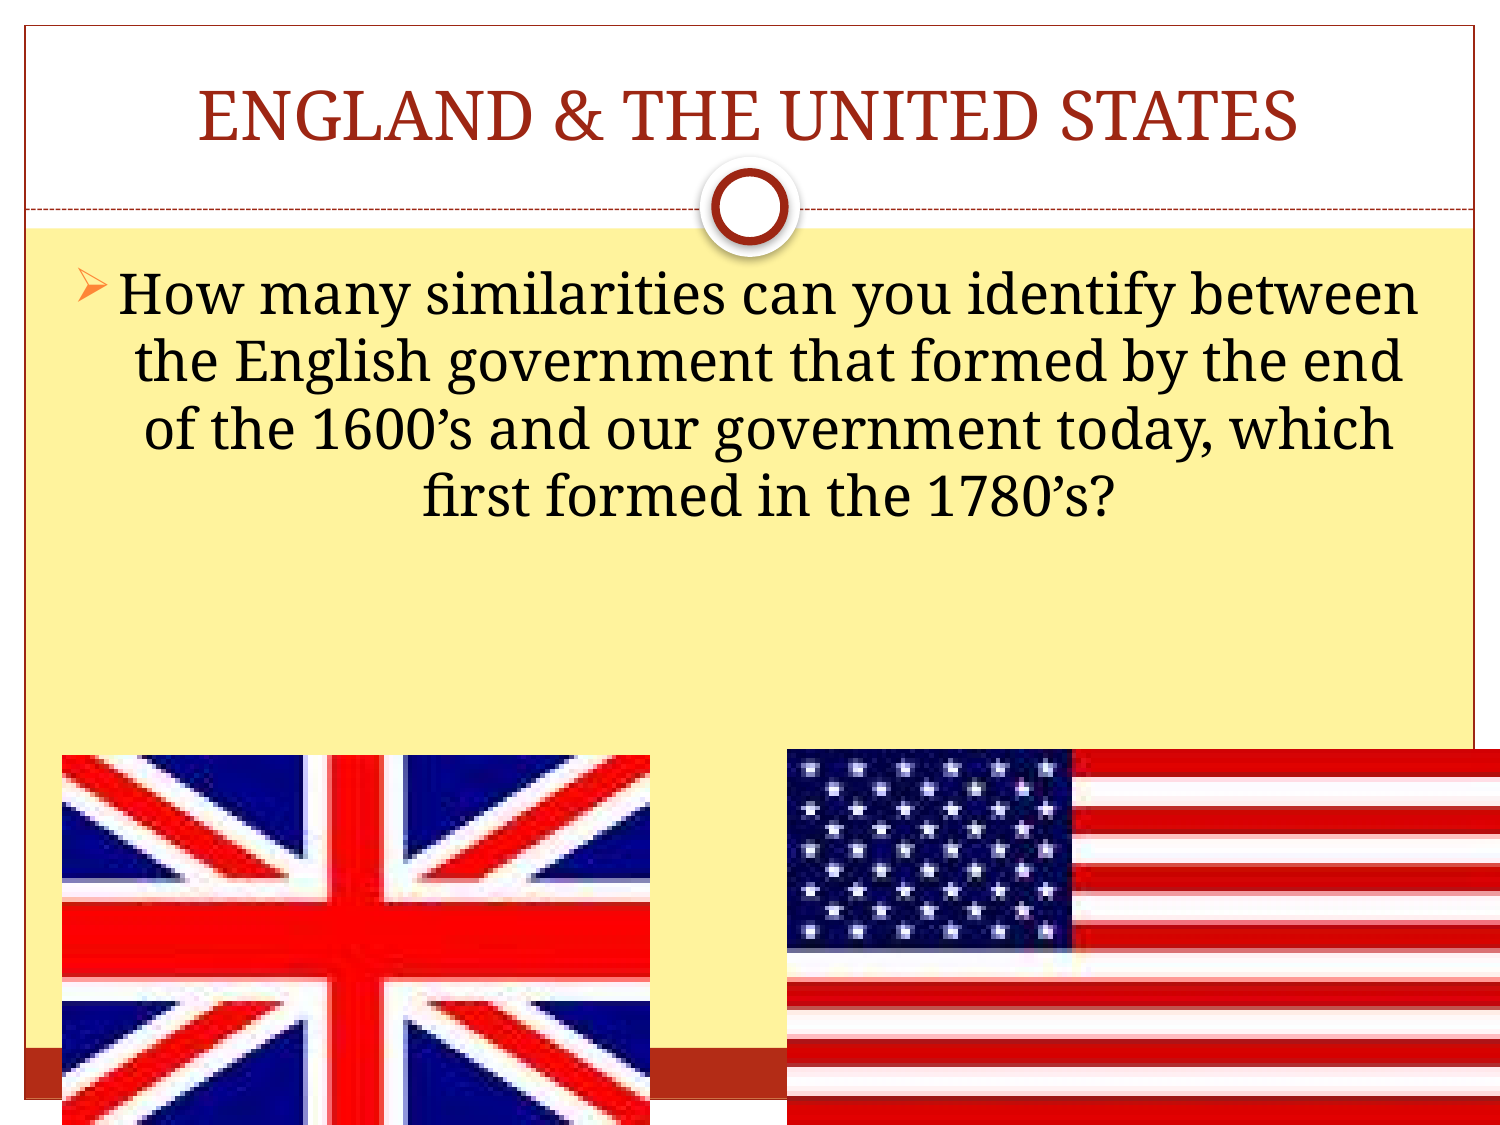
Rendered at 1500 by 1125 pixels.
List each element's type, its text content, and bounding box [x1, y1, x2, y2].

list How many similarities can you identify between the English government that formed by the end of the 1600’s and our government today, which first formed in the 1780’s? [49, 250, 1445, 1001]
title ENGLAND & THE UNITED STATES [49, 37, 1450, 162]
picture [787, 749, 1500, 1125]
picture [62, 755, 651, 1125]
